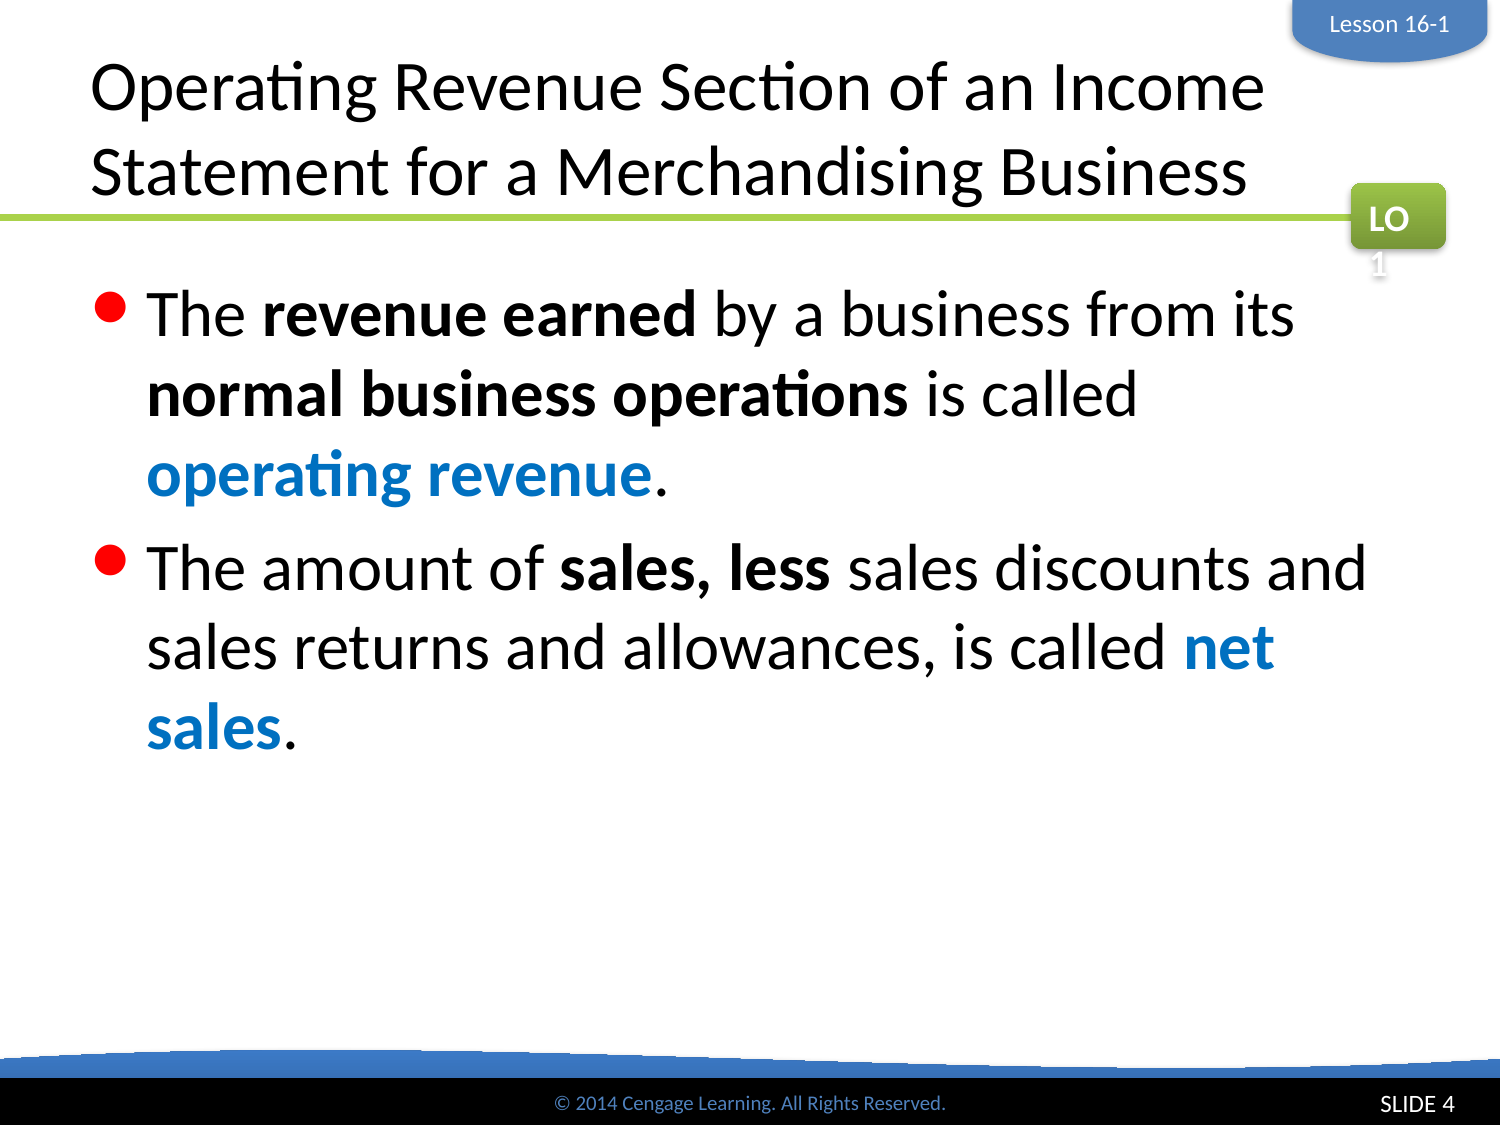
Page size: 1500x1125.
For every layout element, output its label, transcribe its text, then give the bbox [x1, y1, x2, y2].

title Operating Revenue Section of an Income Statement for a Merchandising Business [75, 29, 1350, 218]
text_box LO1 [1350, 183, 1446, 250]
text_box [1292, 0, 1488, 63]
slide_number SLIDE 4 [1170, 1080, 1470, 1125]
list The revenue earned by a business from its normal business operations is called operating revenue. The amount of sales, less sales discounts and sales returns and allowances, is called net sales. [75, 262, 1425, 1005]
